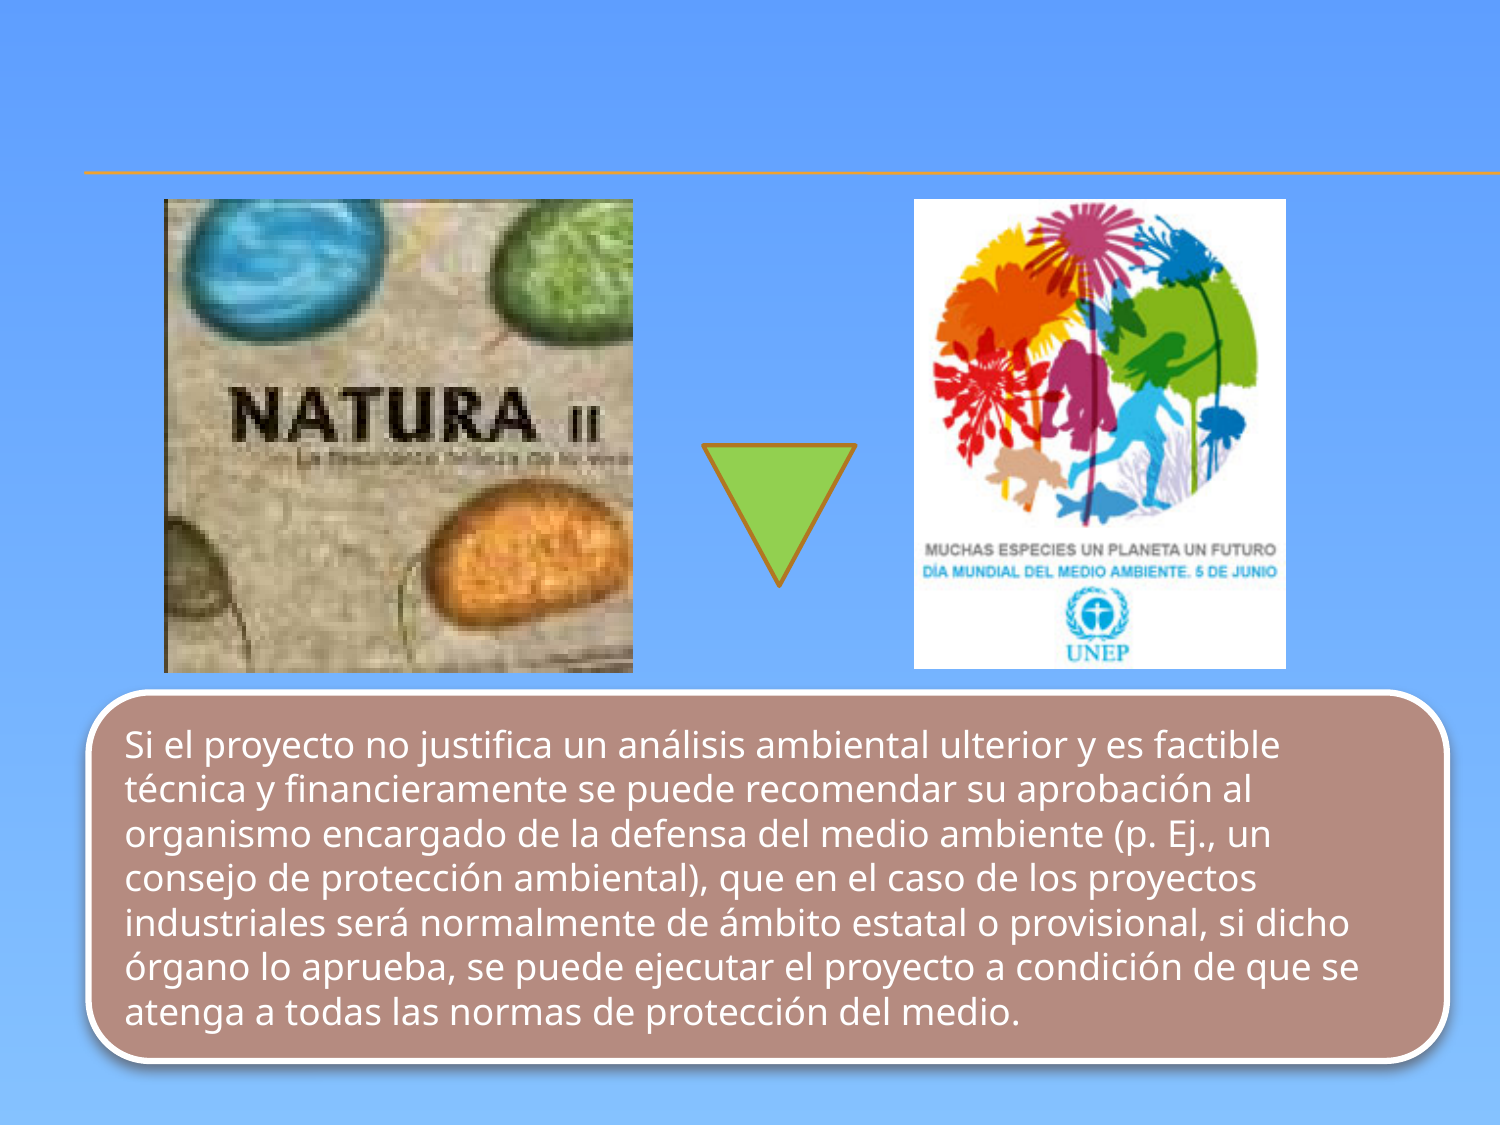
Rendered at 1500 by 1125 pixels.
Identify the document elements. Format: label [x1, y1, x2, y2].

picture [913, 198, 1286, 669]
text_box [701, 443, 858, 589]
text_box [88, 692, 1448, 1062]
picture [163, 198, 634, 673]
